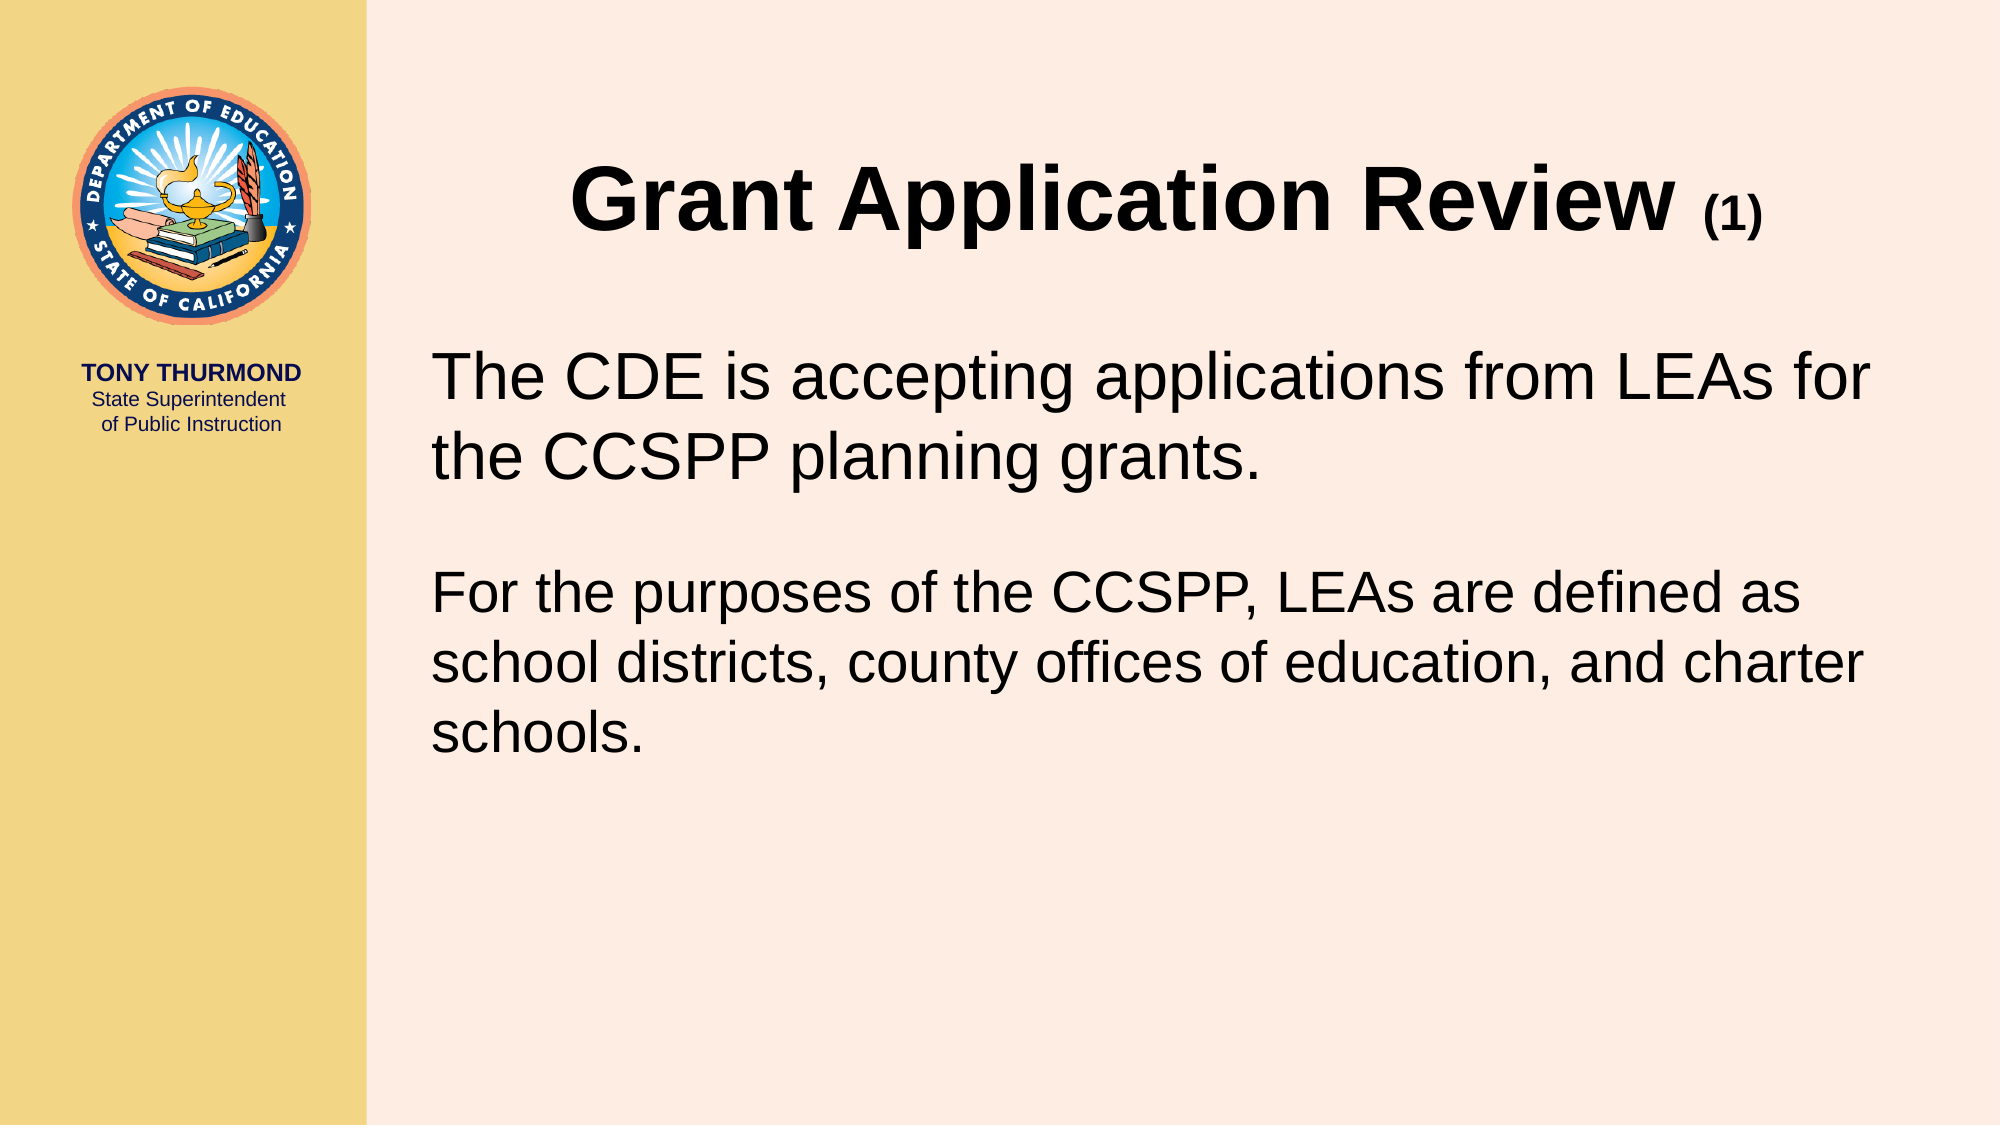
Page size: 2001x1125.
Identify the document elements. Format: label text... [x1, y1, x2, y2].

title Grant Application Review (1) [416, 99, 1917, 288]
picture [72, 86, 311, 325]
list The CDE is accepting applications from LEAs for the CCSPP planning grants. For the purposes of the CCSPP, LEAs are defined as school districts, county offices of education, and charter schools. [416, 324, 1917, 1000]
